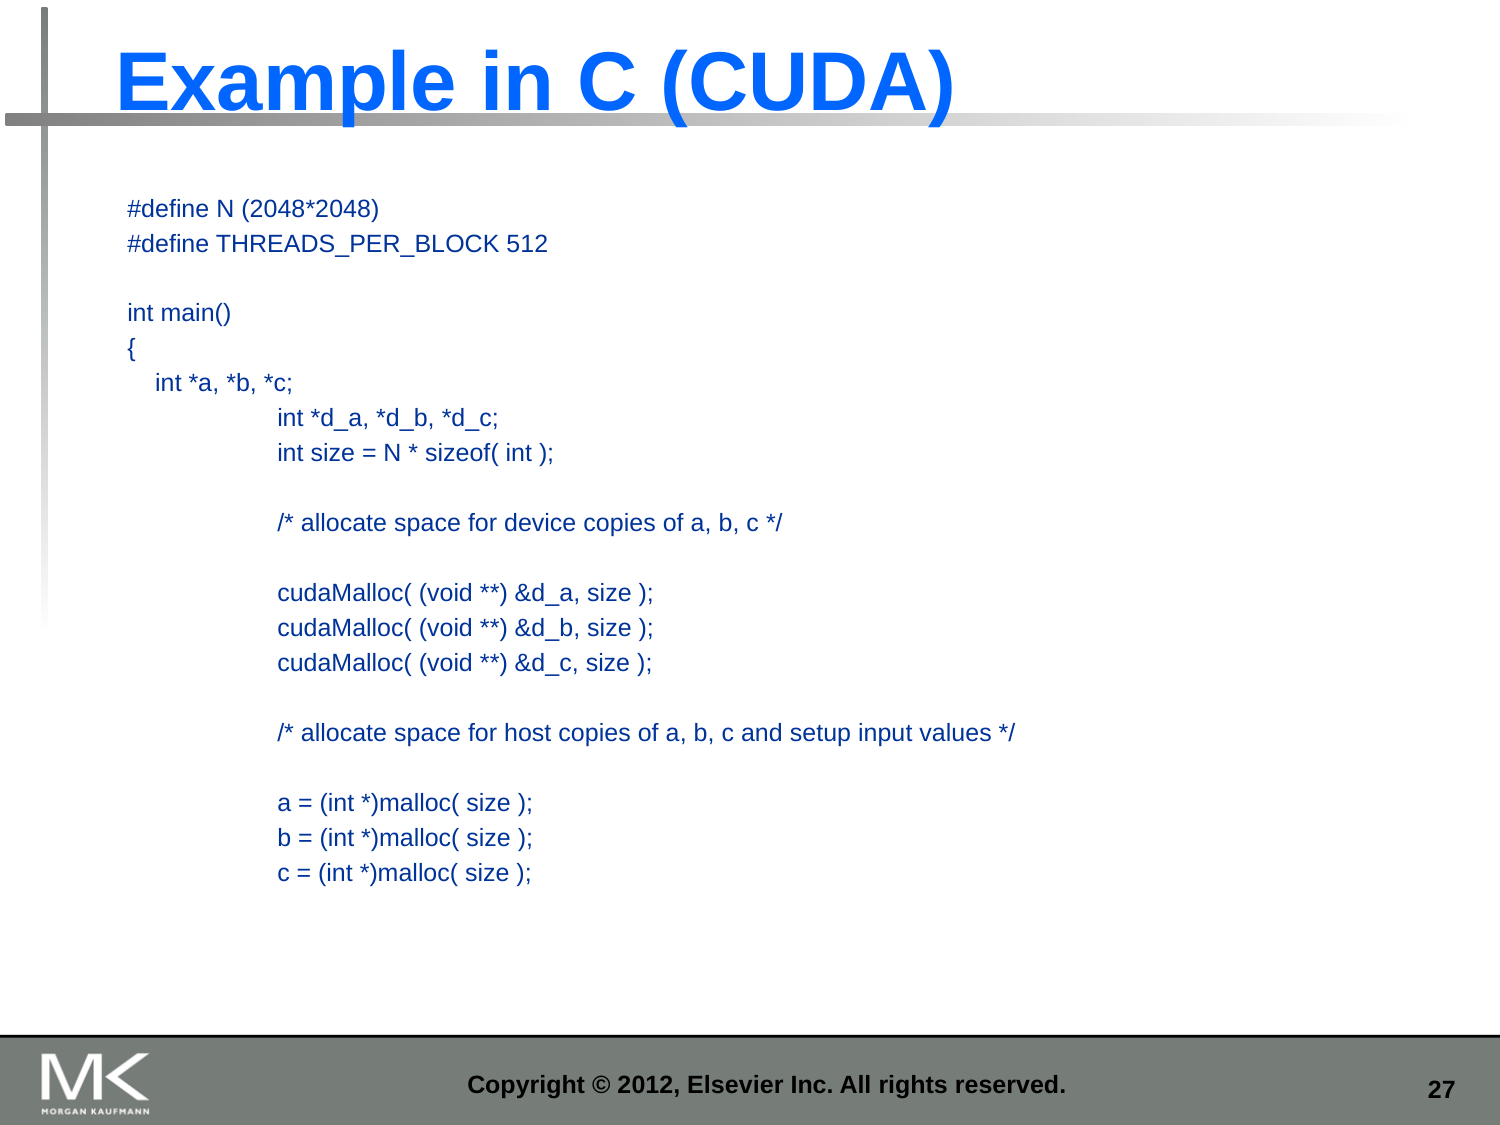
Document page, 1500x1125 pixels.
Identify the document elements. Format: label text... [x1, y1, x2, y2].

picture [29, 1046, 160, 1123]
list #define N (2048*2048) #define THREADS_PER_BLOCK 512 int main() { int *a, *b, *c; int *d_a, *d_b, *d_c; int size = N * sizeof( int ); /* allocate space for device copies of a, b, c */ cudaMalloc( (void **) &d_a, size ); cudaMalloc( (void **) &d_b, size ); cudaMalloc( (void **) &d_c, size ); /* allocate space for host copies of a, b, c and setup input values */ a = (int *)malloc( size ); b = (int *)malloc( size ); c = (int *)malloc( size ); [111, 184, 1470, 1024]
footer Copyright © 2012, Elsevier Inc. All rights reserved. [170, 1046, 1365, 1106]
title Example in C (CUDA) [100, 18, 1460, 135]
